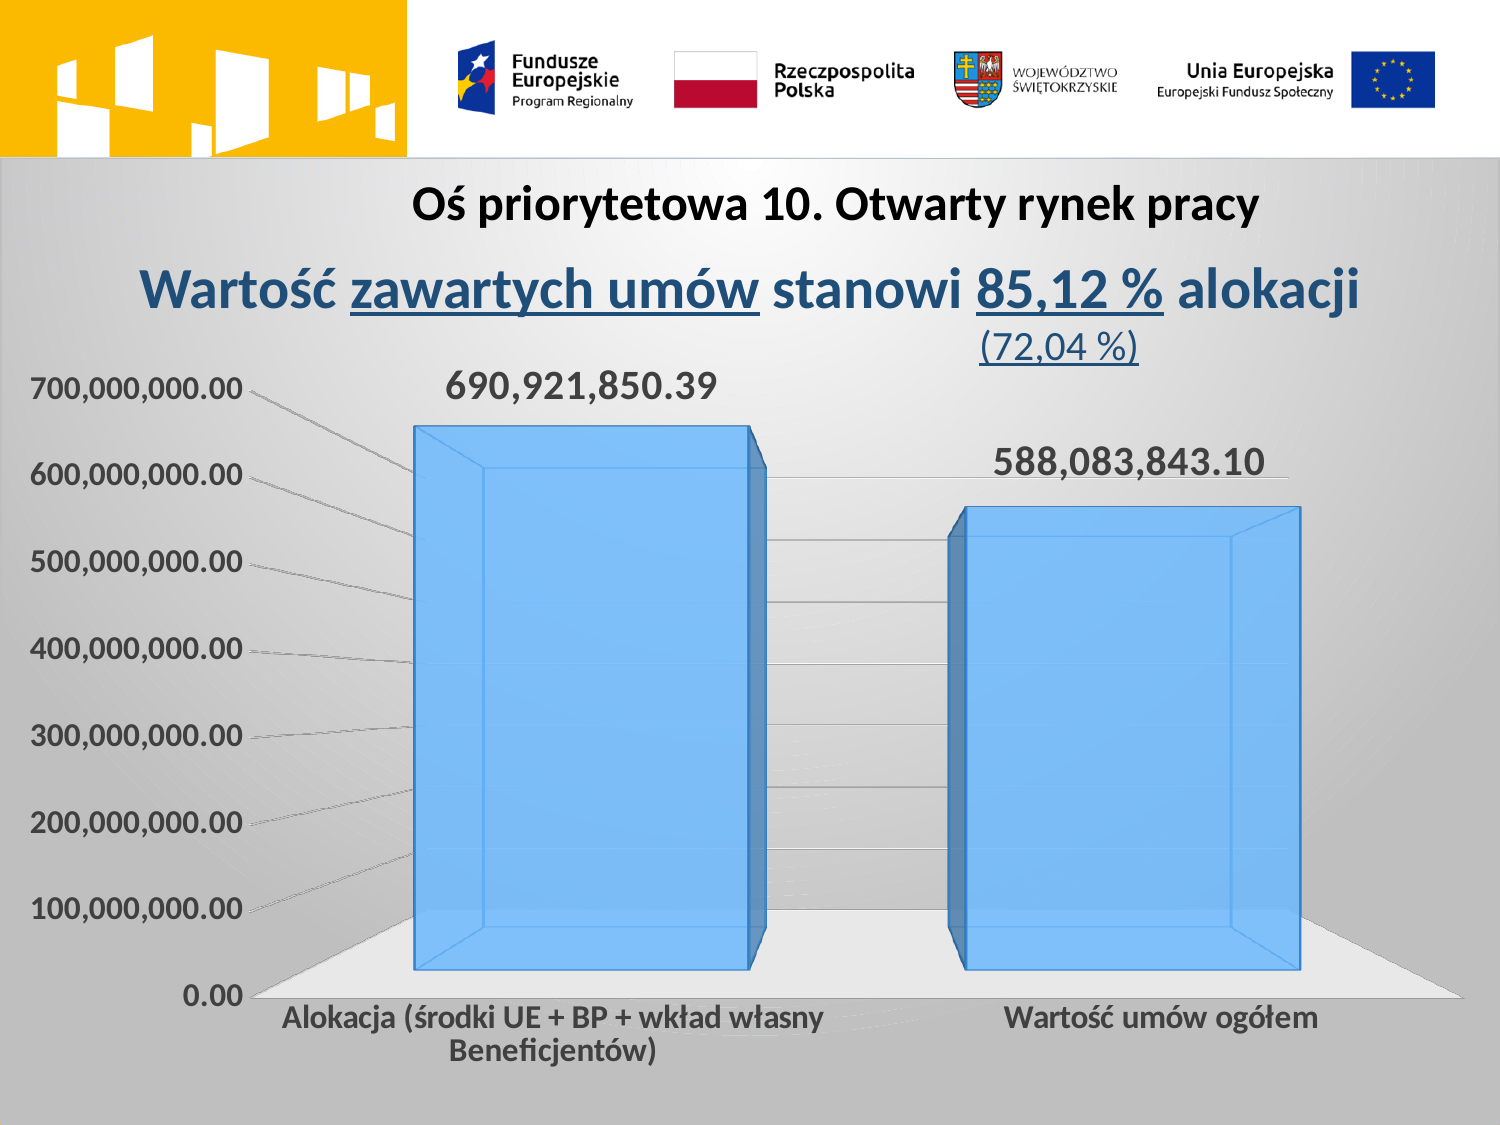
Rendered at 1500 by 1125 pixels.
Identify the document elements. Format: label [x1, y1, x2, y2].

picture [0, 0, 1500, 157]
chart [0, 157, 1500, 1125]
